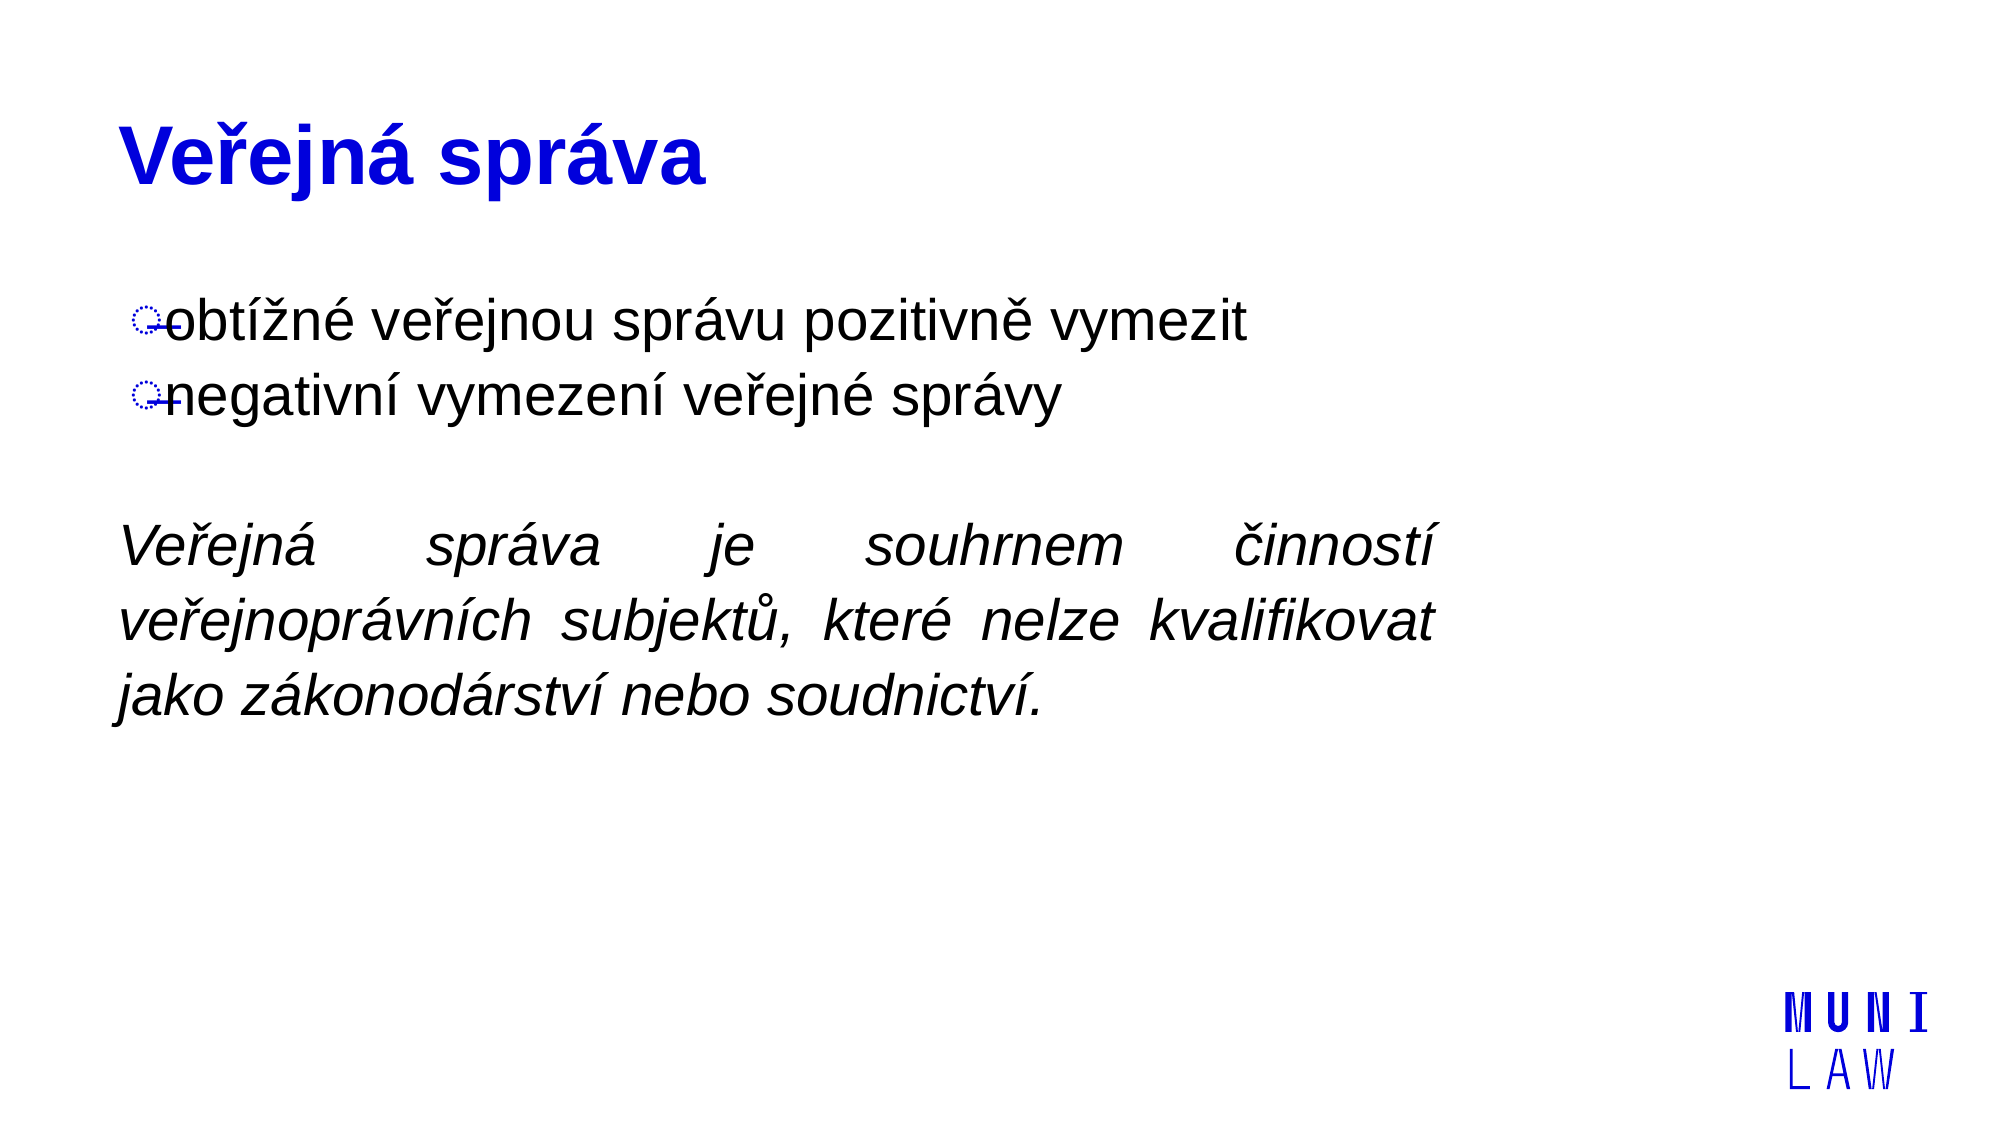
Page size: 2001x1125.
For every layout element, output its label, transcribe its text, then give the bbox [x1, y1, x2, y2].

list obtížné veřejnou správu pozitivně vymezit negativní vymezení veřejné správy Veřejná správa je souhrnem činností veřejnoprávních subjektů, které nelze kvalifikovat jako zákonodárství nebo soudnictví. [118, 277, 1437, 957]
title Veřejná správa [118, 118, 1883, 193]
